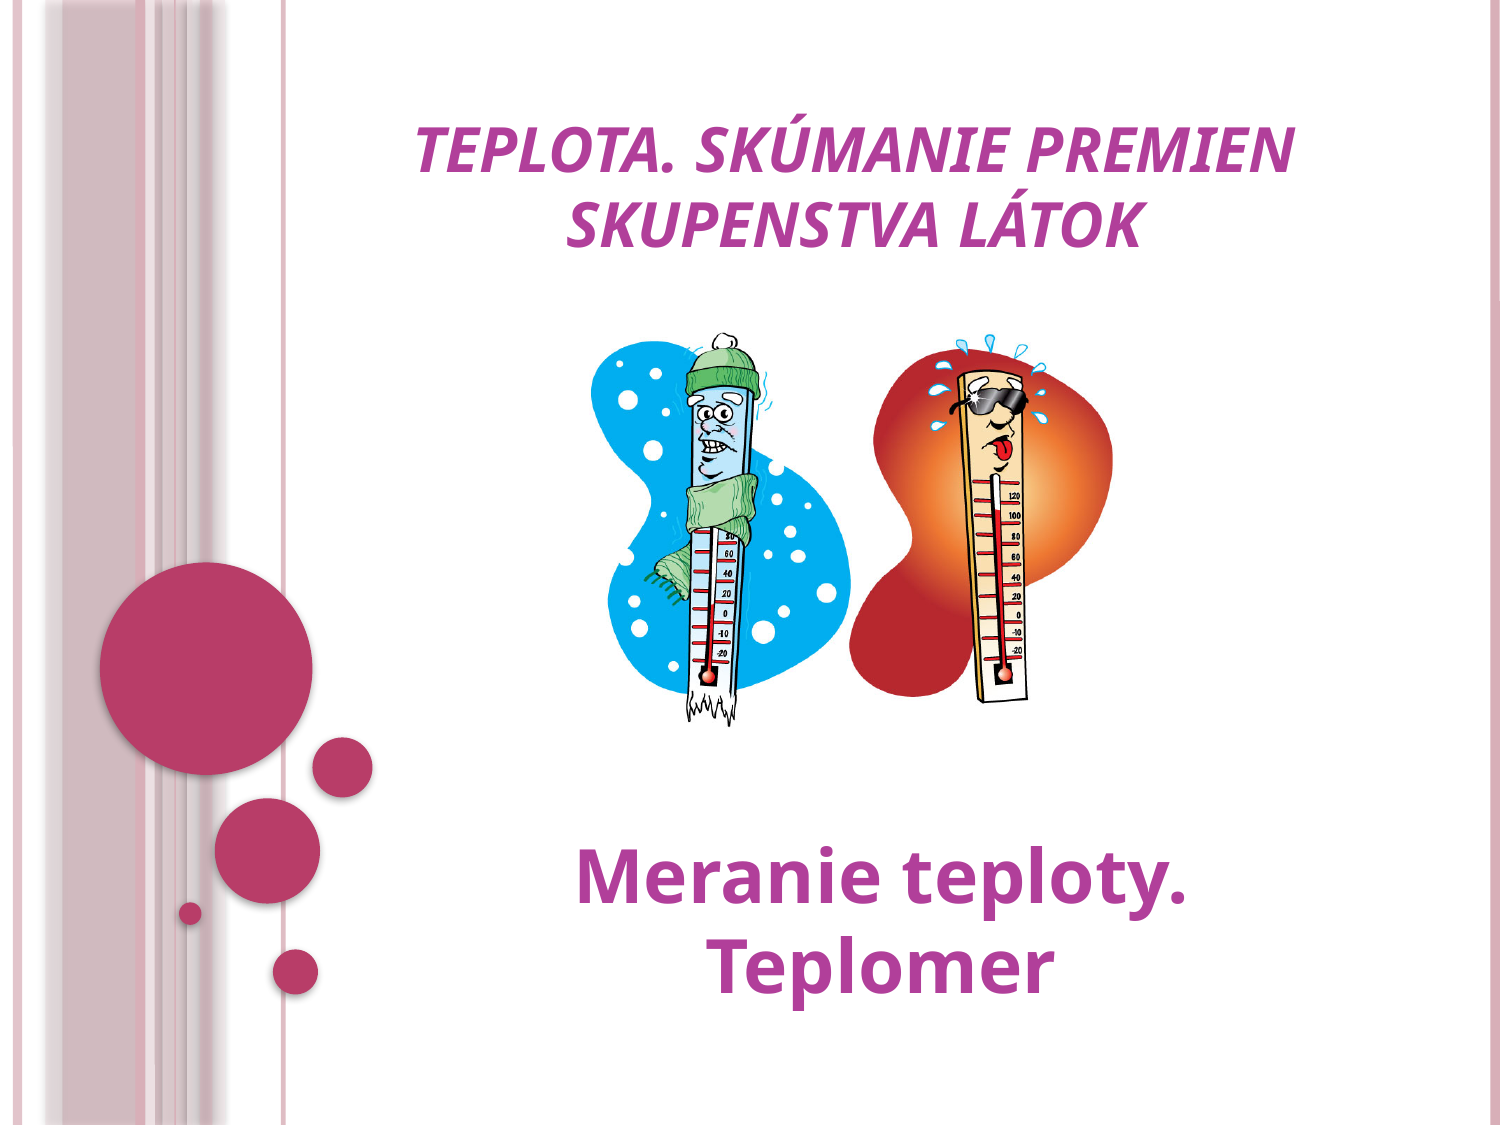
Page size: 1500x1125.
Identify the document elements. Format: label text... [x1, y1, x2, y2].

title Teplota. Skúmanie premien skupenstva látok [348, 78, 1361, 268]
picture [572, 313, 1126, 742]
subtitle Meranie teploty. Teplomer [375, 820, 1388, 1046]
